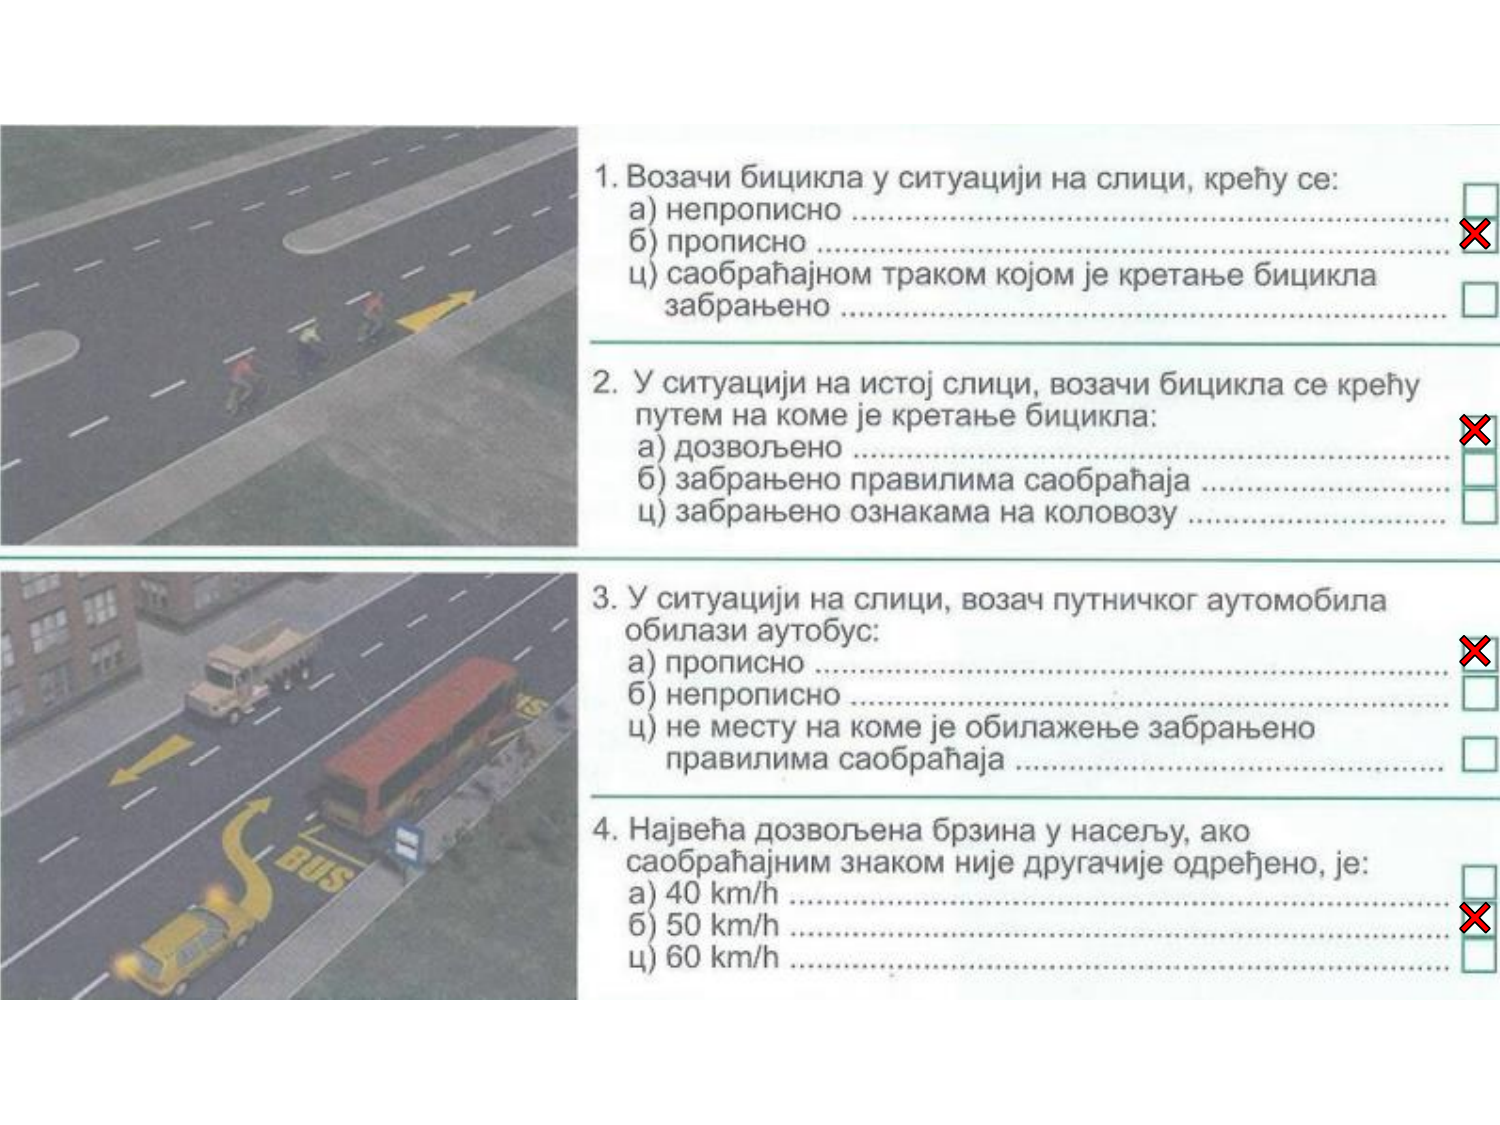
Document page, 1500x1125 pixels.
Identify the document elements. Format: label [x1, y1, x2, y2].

picture [0, 124, 1500, 1001]
